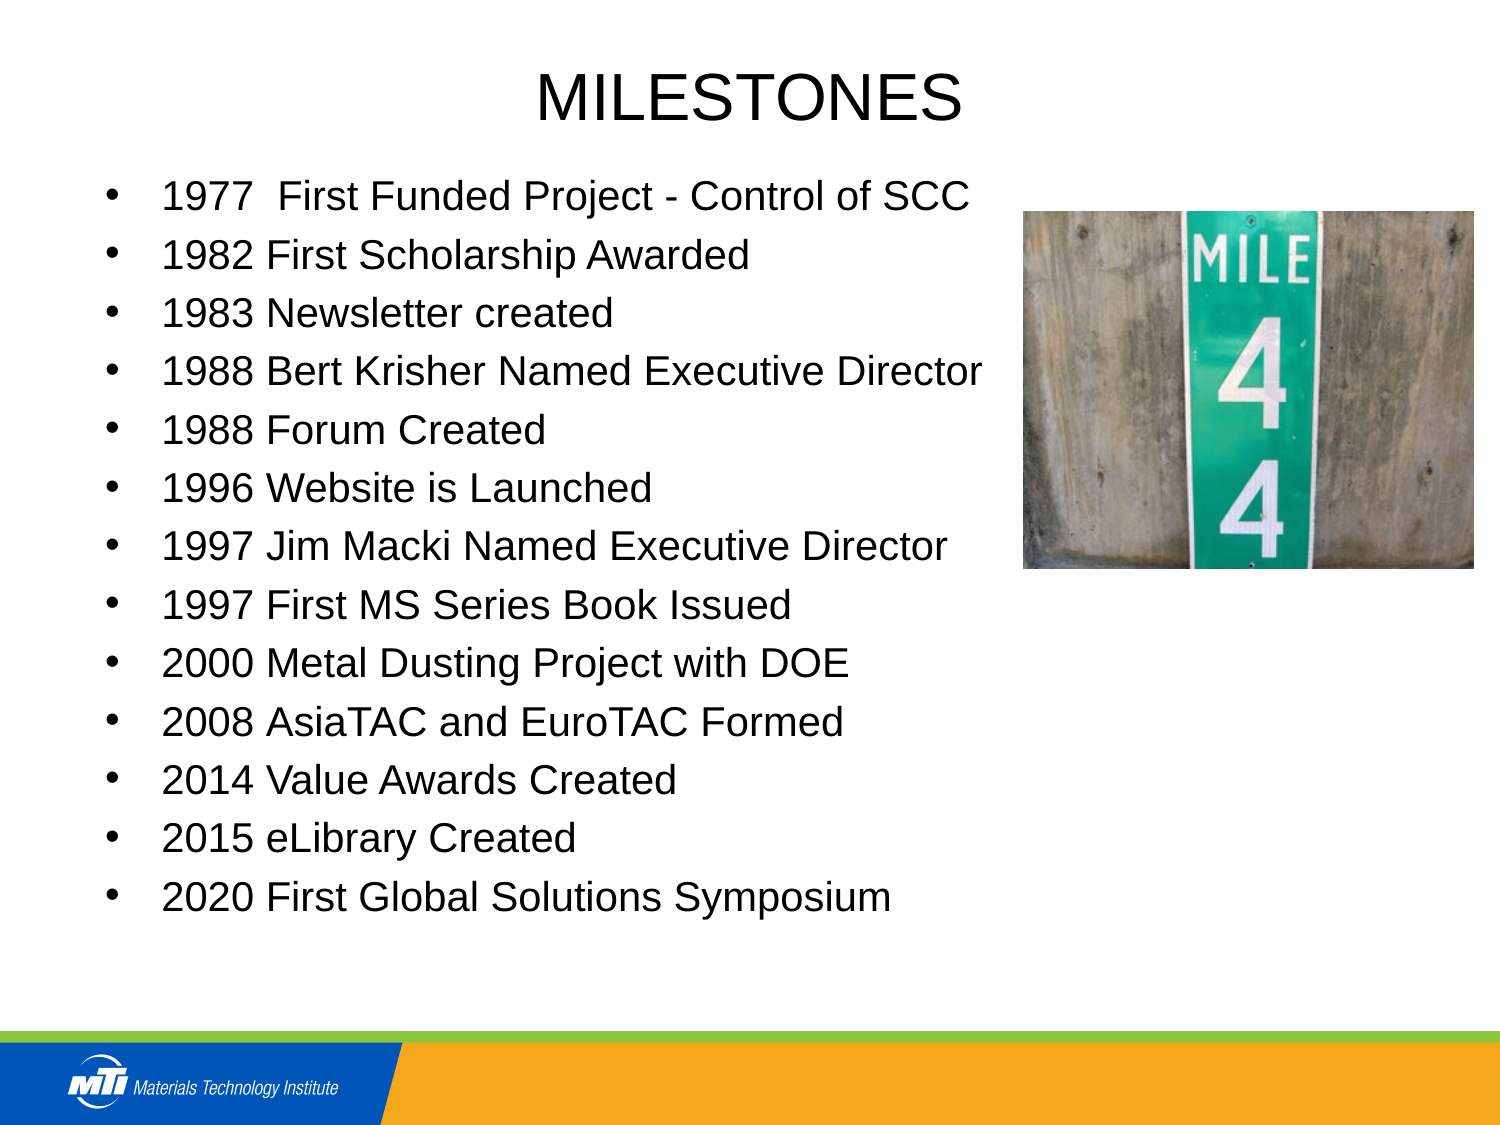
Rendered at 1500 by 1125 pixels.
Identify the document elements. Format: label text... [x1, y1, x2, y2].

list 1977 First Funded Project - Control of SCC 1982 First Scholarship Awarded 1983 Newsletter created 1988 Bert Krisher Named Executive Director 1988 Forum Created 1996 Website is Launched 1997 Jim Macki Named Executive Director 1997 First MS Series Book Issued 2000 Metal Dusting Project with DOE 2008 AsiaTAC and EuroTAC Formed 2014 Value Awards Created 2015 eLibrary Created 2020 First Global Solutions Symposium [75, 161, 1425, 898]
picture [0, 0, 1500, 1125]
title MILESTONES [75, 0, 1425, 161]
